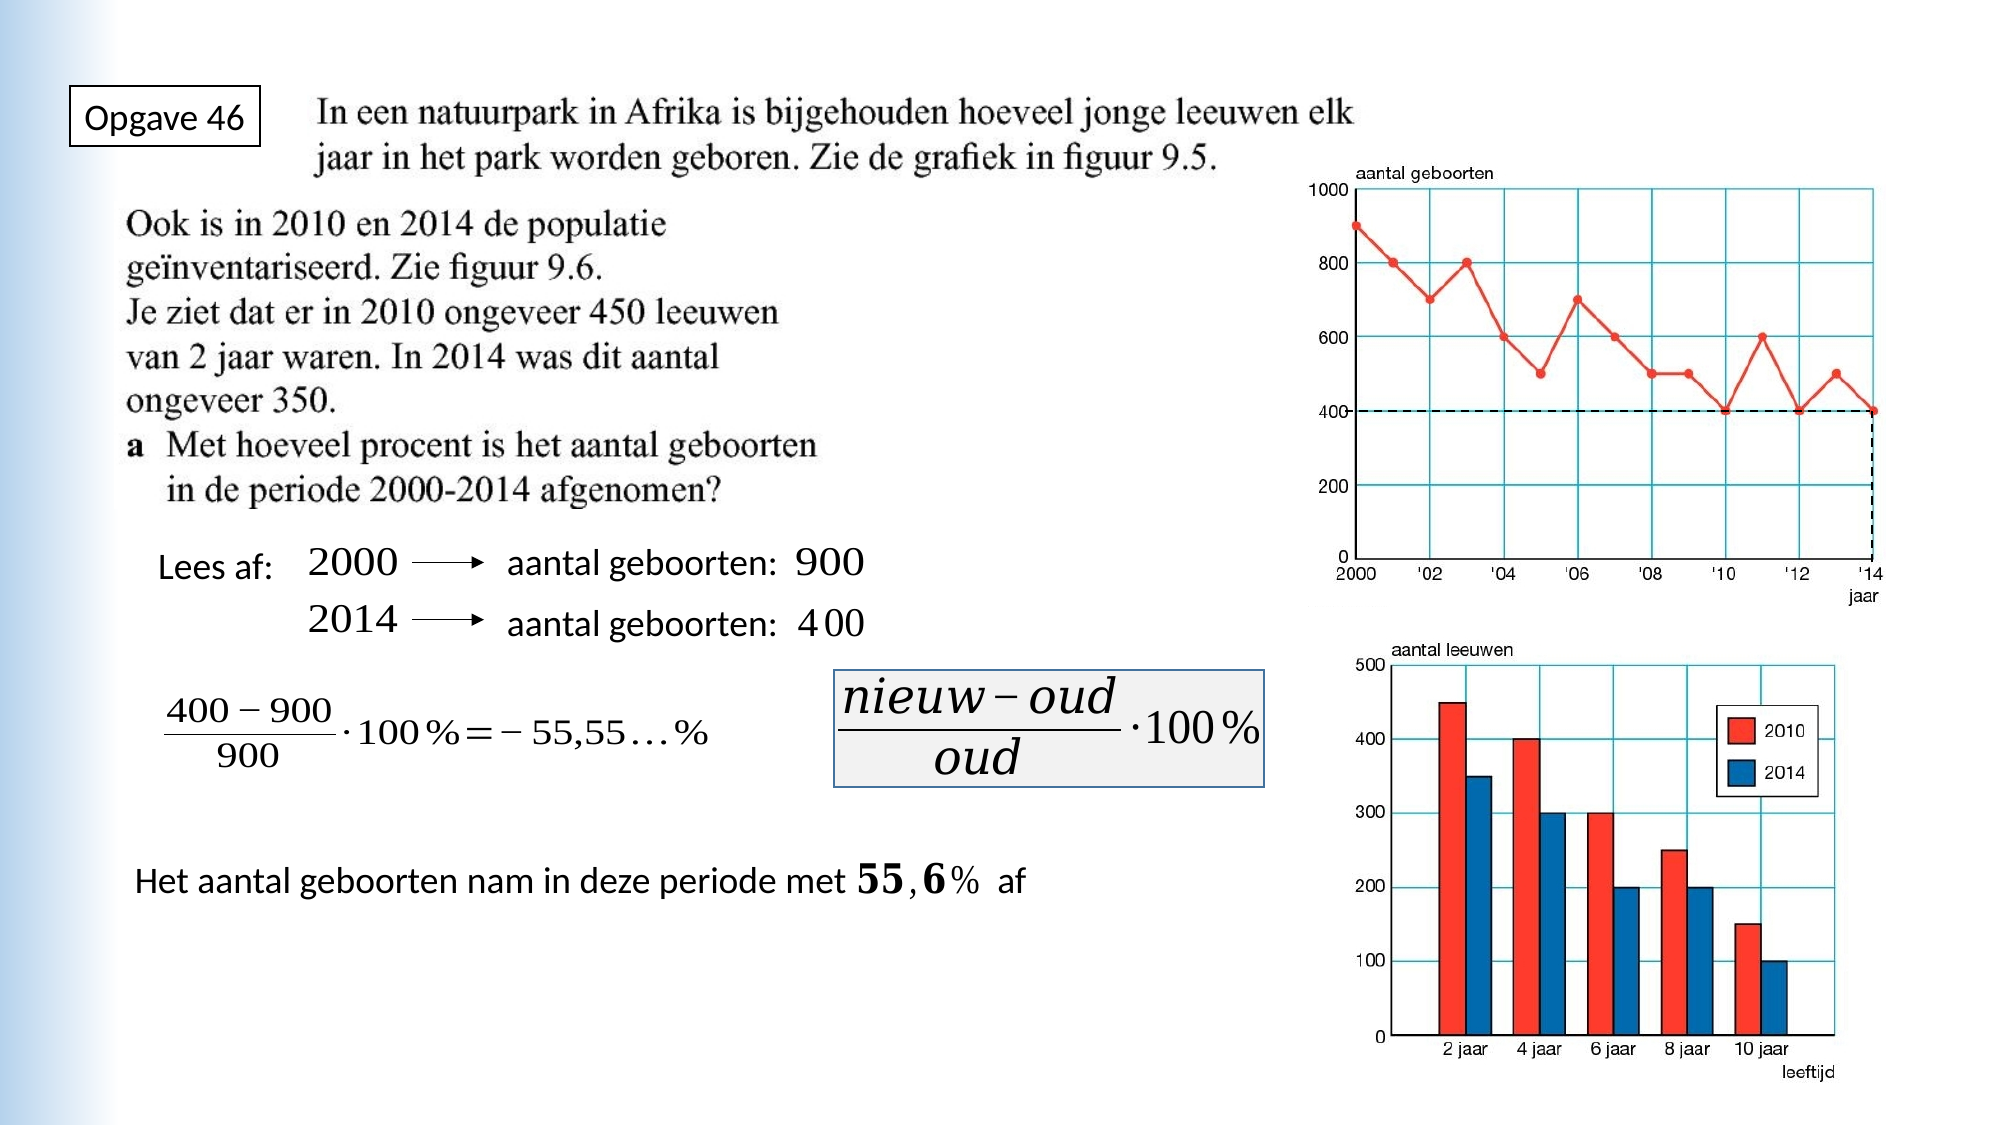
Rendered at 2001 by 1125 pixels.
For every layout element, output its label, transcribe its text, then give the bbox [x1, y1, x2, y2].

picture [307, 85, 1886, 607]
text_box Opgave 46 [69, 85, 261, 147]
picture [113, 201, 828, 510]
text_box af [982, 848, 1042, 909]
text_box Het aantal geboorten nam in deze periode met [120, 848, 863, 909]
picture [1345, 629, 1849, 1089]
text_box Lees af: [143, 534, 289, 595]
text_box aantal geboorten: [492, 591, 794, 652]
text_box aantal geboorten: [492, 530, 794, 591]
